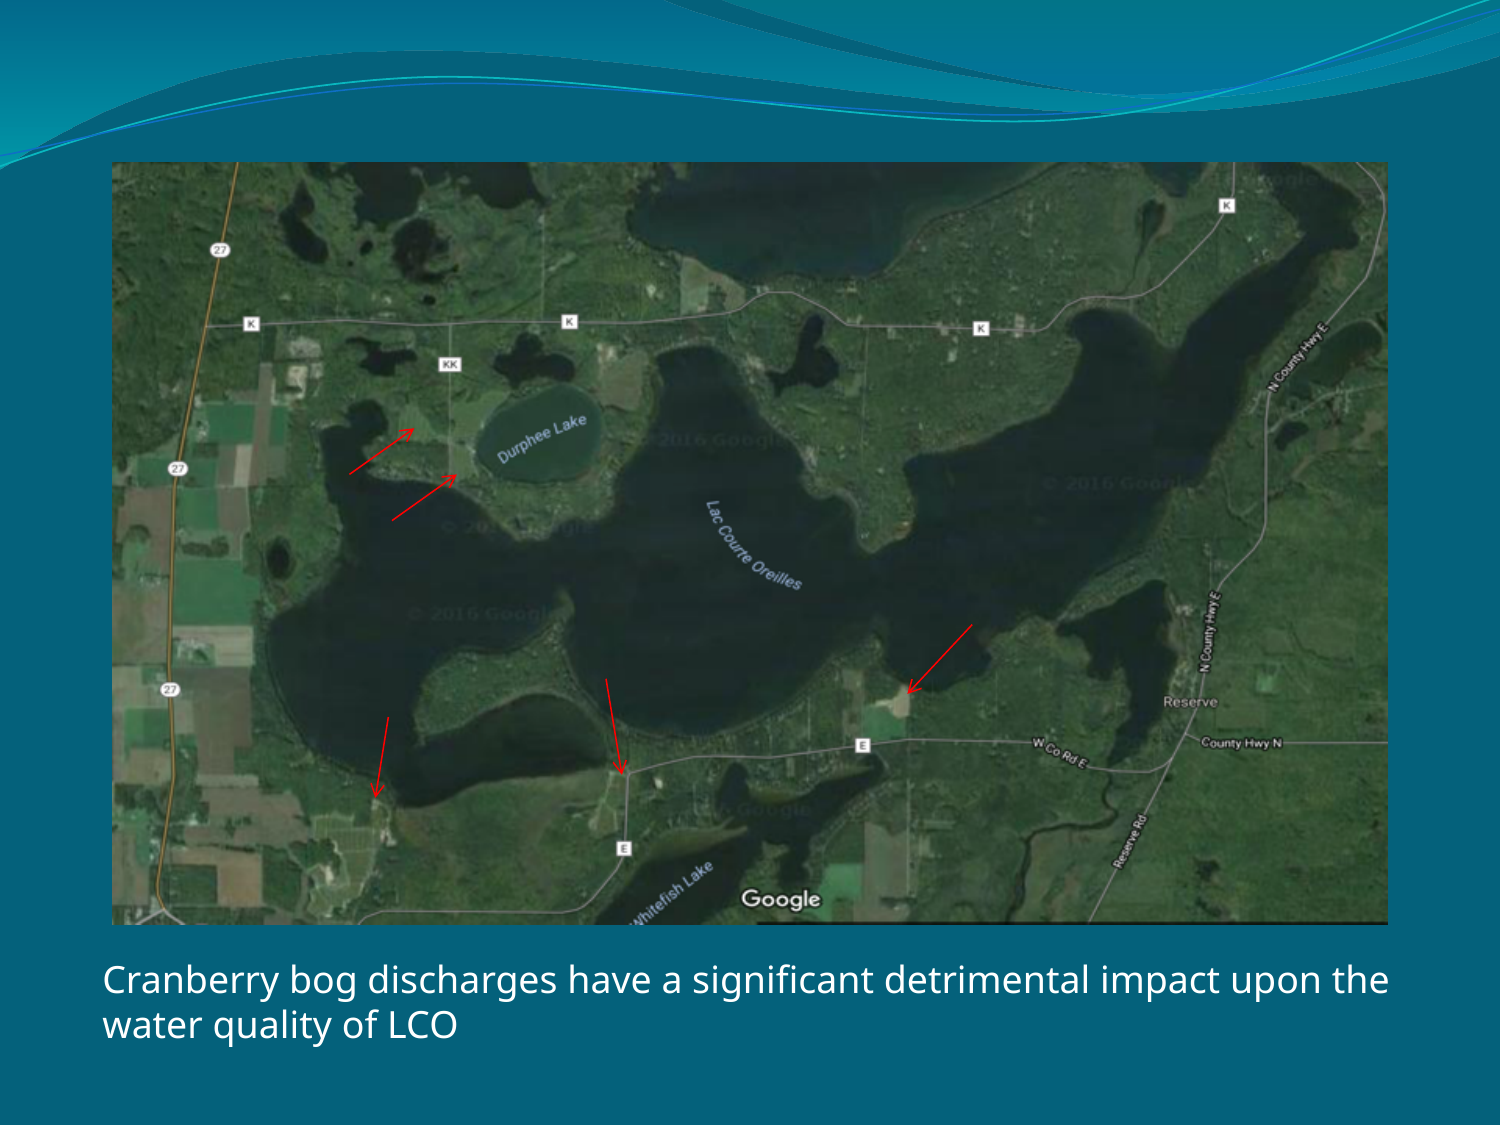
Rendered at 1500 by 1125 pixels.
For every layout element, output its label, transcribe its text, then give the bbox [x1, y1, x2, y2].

text_box Cranberry bog discharges have a significant detrimental impact upon the water quality of LCO [87, 948, 1425, 1099]
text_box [112, 162, 1388, 926]
